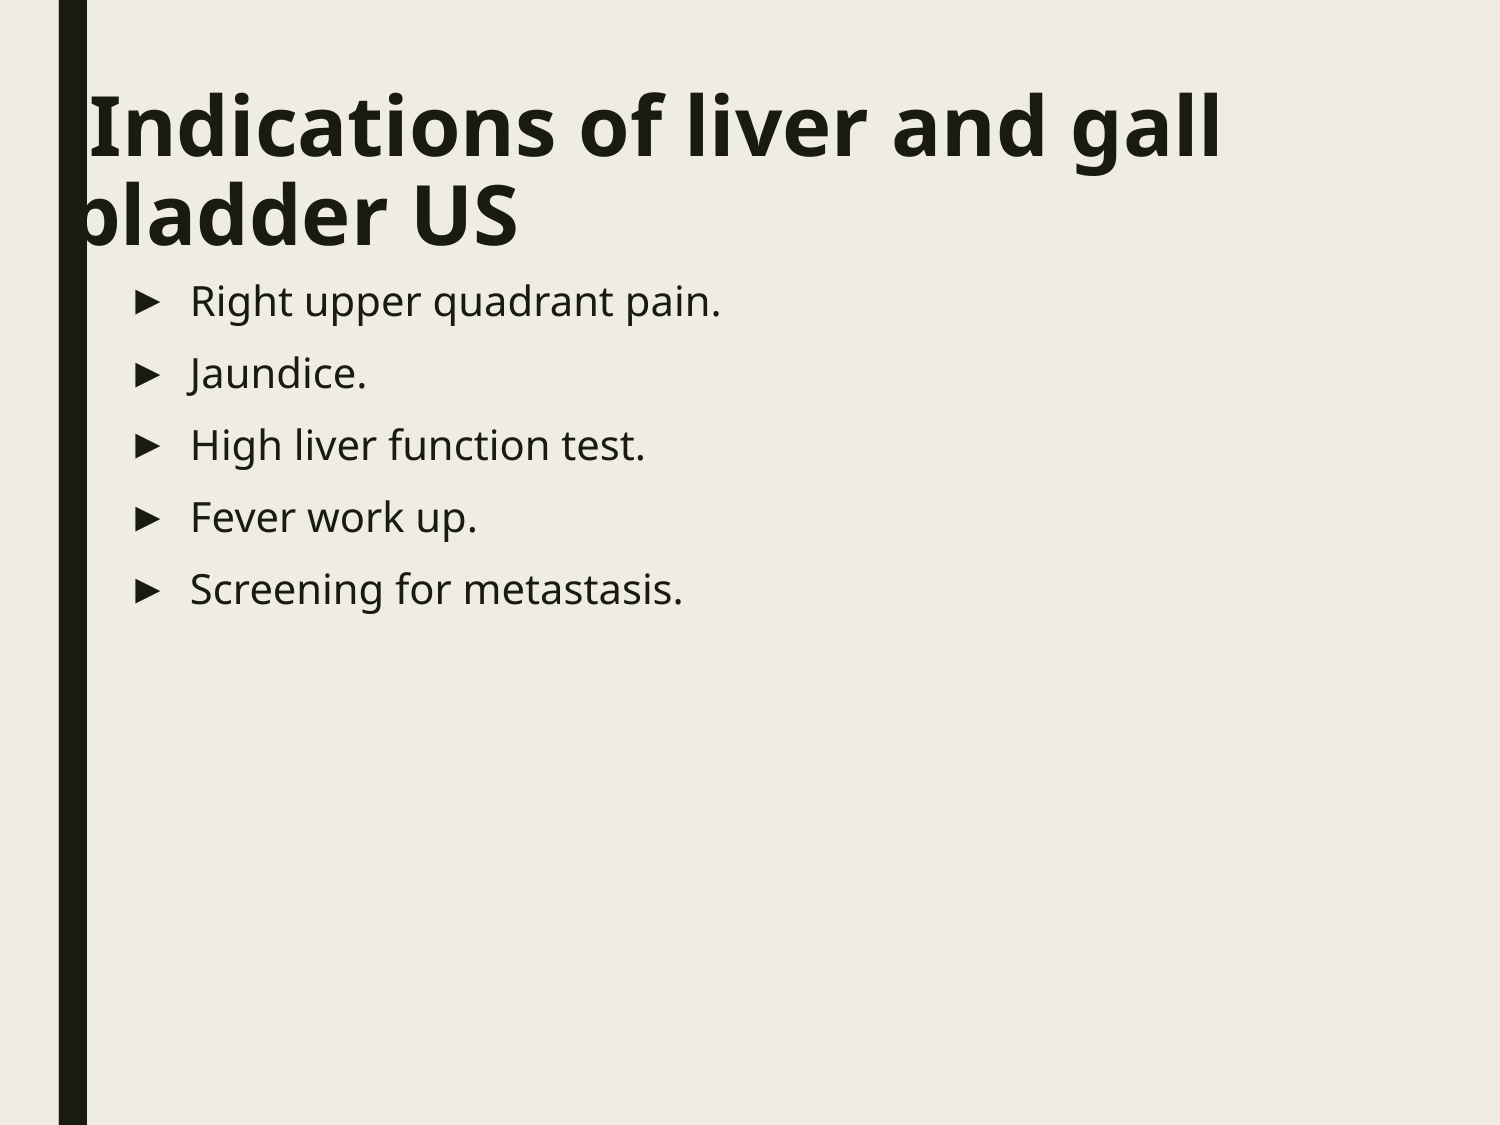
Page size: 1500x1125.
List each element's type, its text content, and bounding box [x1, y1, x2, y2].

list Right upper quadrant pain. Jaundice. High liver function test. Fever work up. Screening for metastasis. [112, 271, 1500, 1010]
title Indications of liver and gall bladder US [53, 78, 1455, 266]
